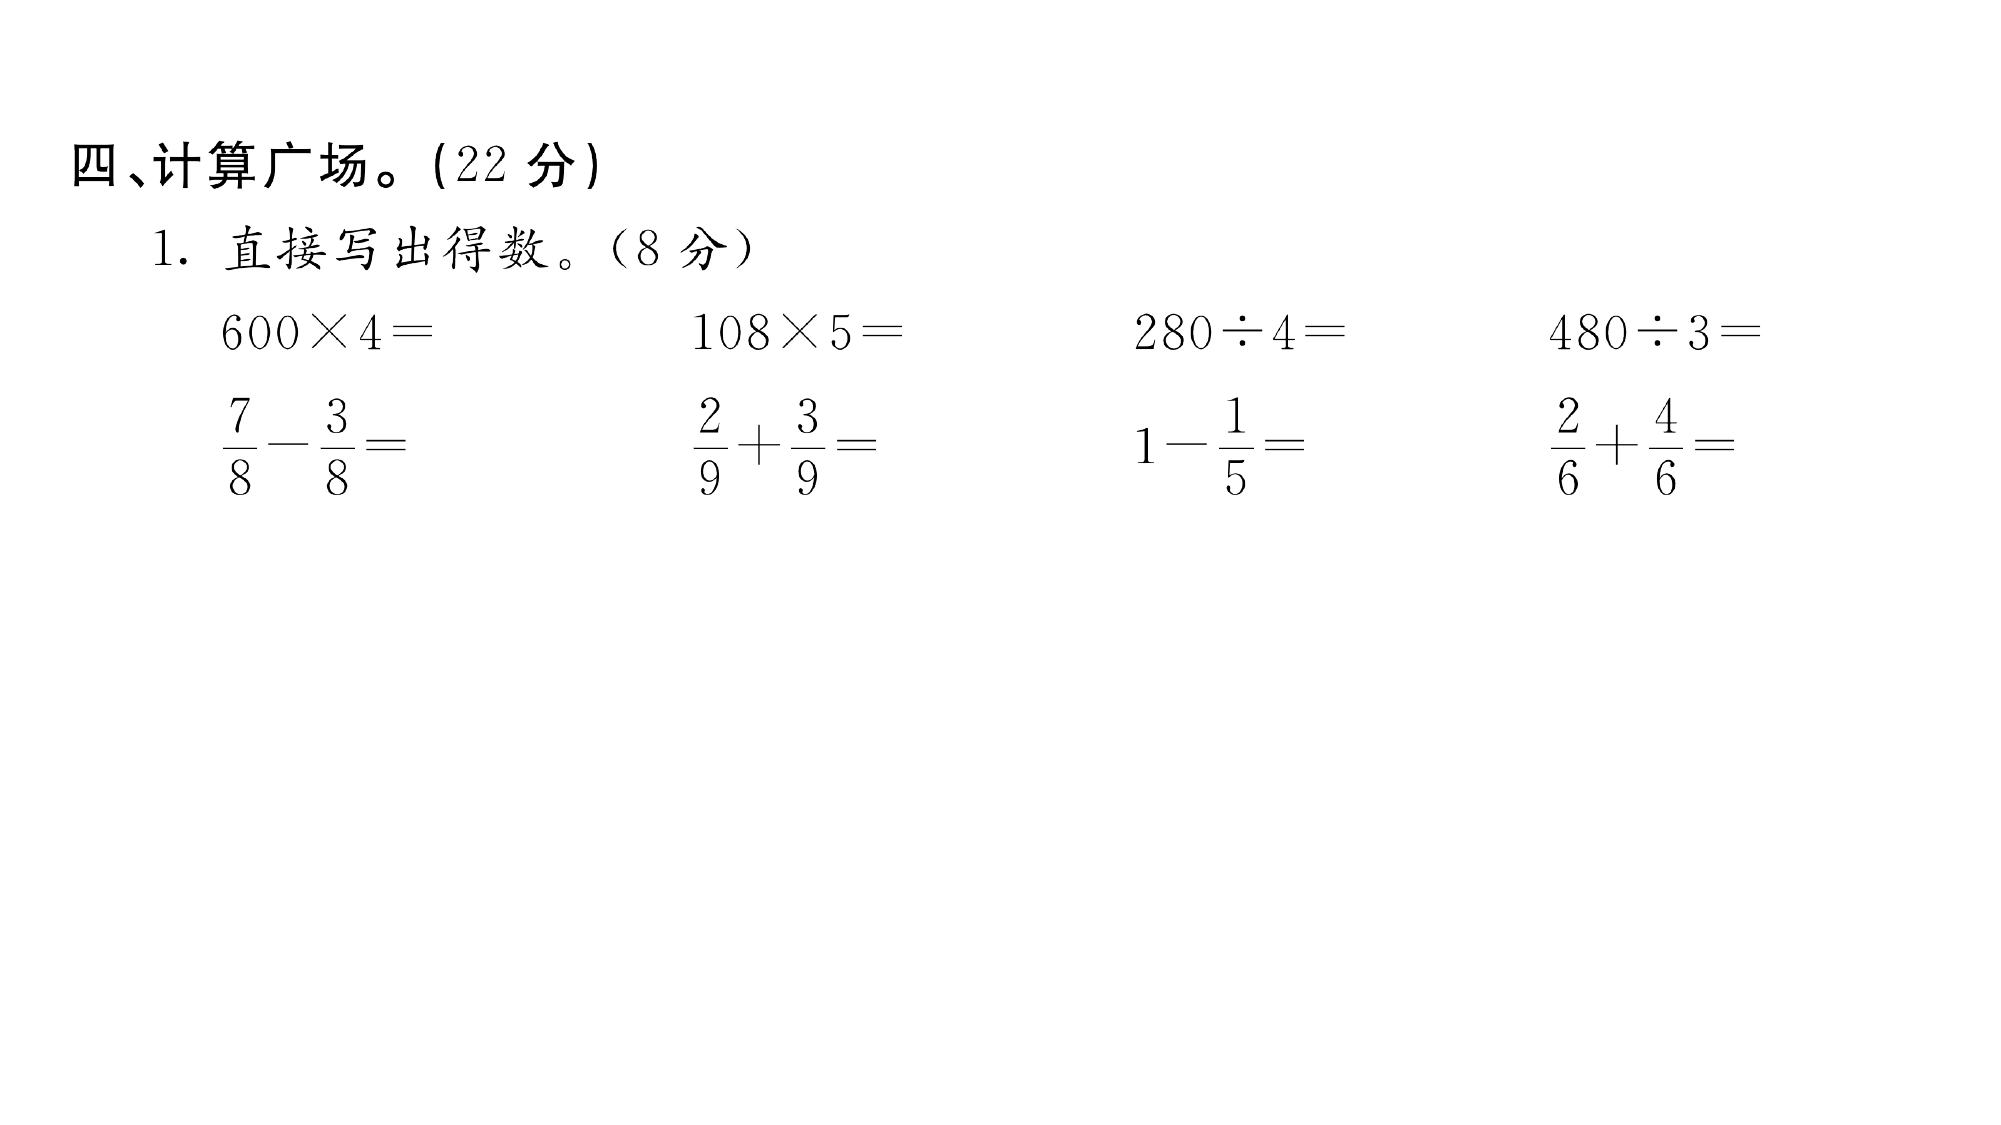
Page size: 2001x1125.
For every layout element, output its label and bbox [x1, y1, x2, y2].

picture [70, 104, 1961, 517]
